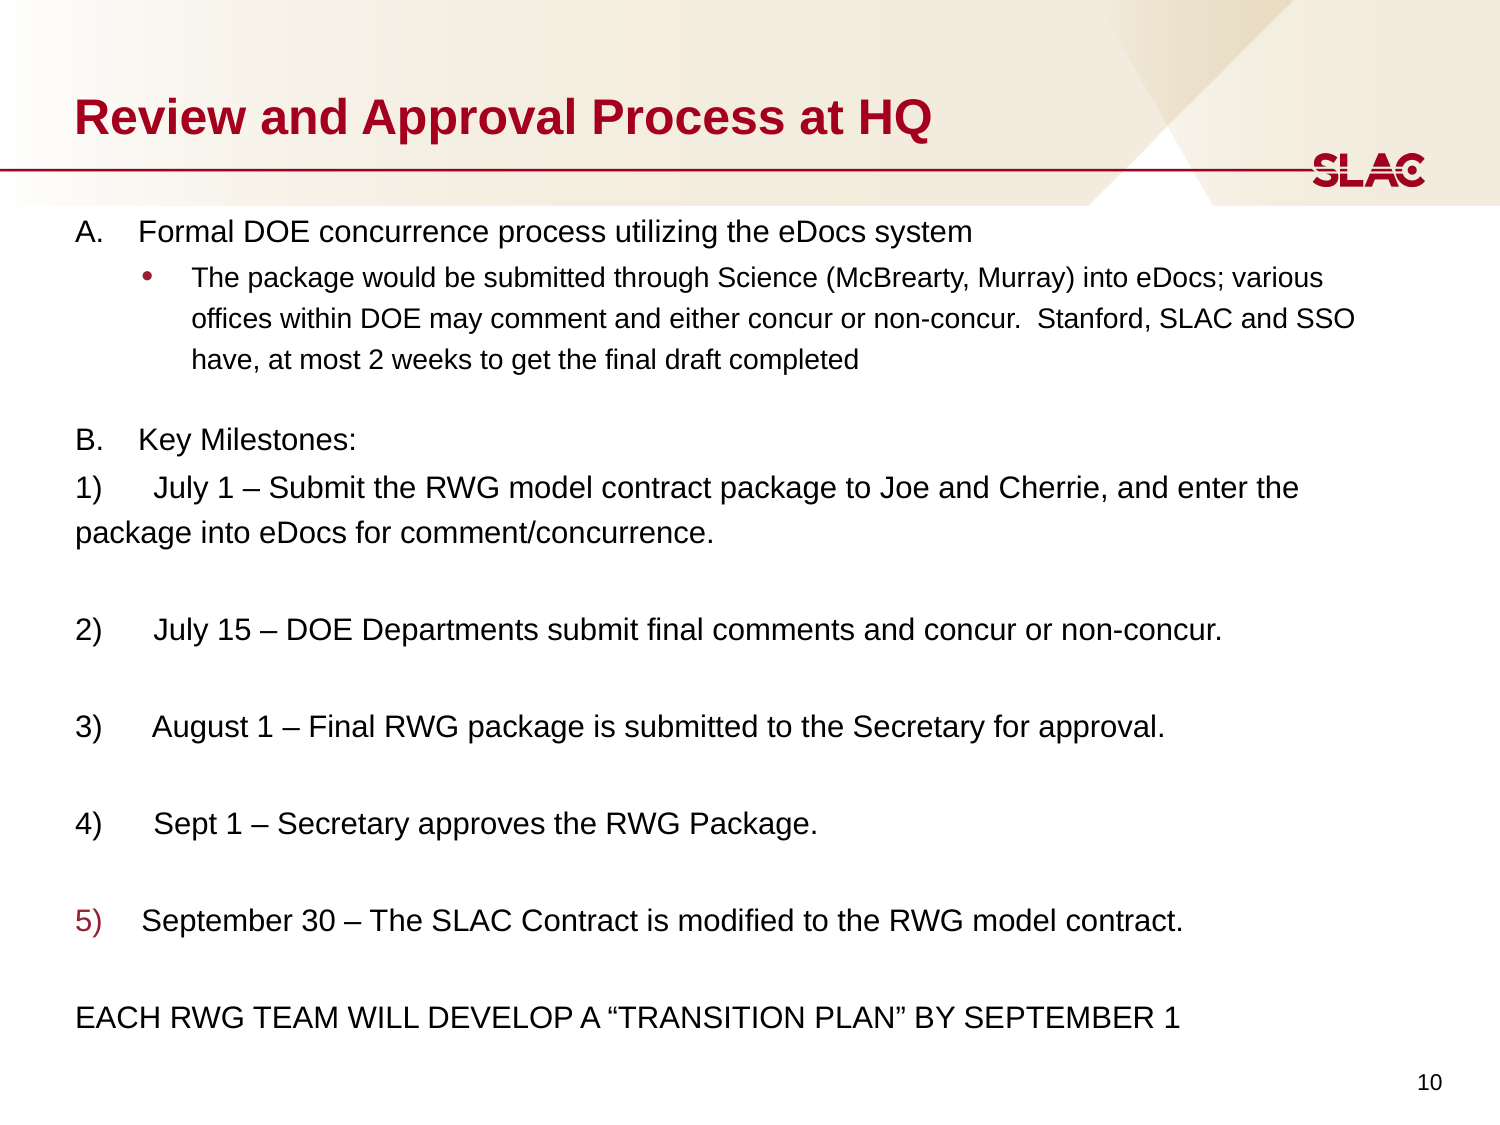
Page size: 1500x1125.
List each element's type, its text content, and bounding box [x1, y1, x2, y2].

picture [0, 0, 1500, 206]
list A. Formal DOE concurrence process utilizing the eDocs system The package would be submitted through Science (McBrearty, Murray) into eDocs; various offices within DOE may comment and either concur or non-concur. Stanford, SLAC and SSO have, at most 2 weeks to get the final draft completed B. Key Milestones: 1) July 1 – Submit the RWG model contract package to Joe and Cherrie, and enter the package into eDocs for comment/concurrence. 2) July 15 – DOE Departments submit final comments and concur or non-concur. 3) August 1 – Final RWG package is submitted to the Secretary for approval. 4) Sept 1 – Secretary approves the RWG Package. September 30 – The SLAC Contract is modified to the RWG model contract. EACH RWG TEAM WILL DEVELOP A “TRANSITION PLAN” BY SEPTEMBER 1 [75, 203, 1406, 1035]
title Review and Approval Process at HQ [74, 21, 1404, 145]
slide_number 10 [1405, 1036, 1458, 1125]
